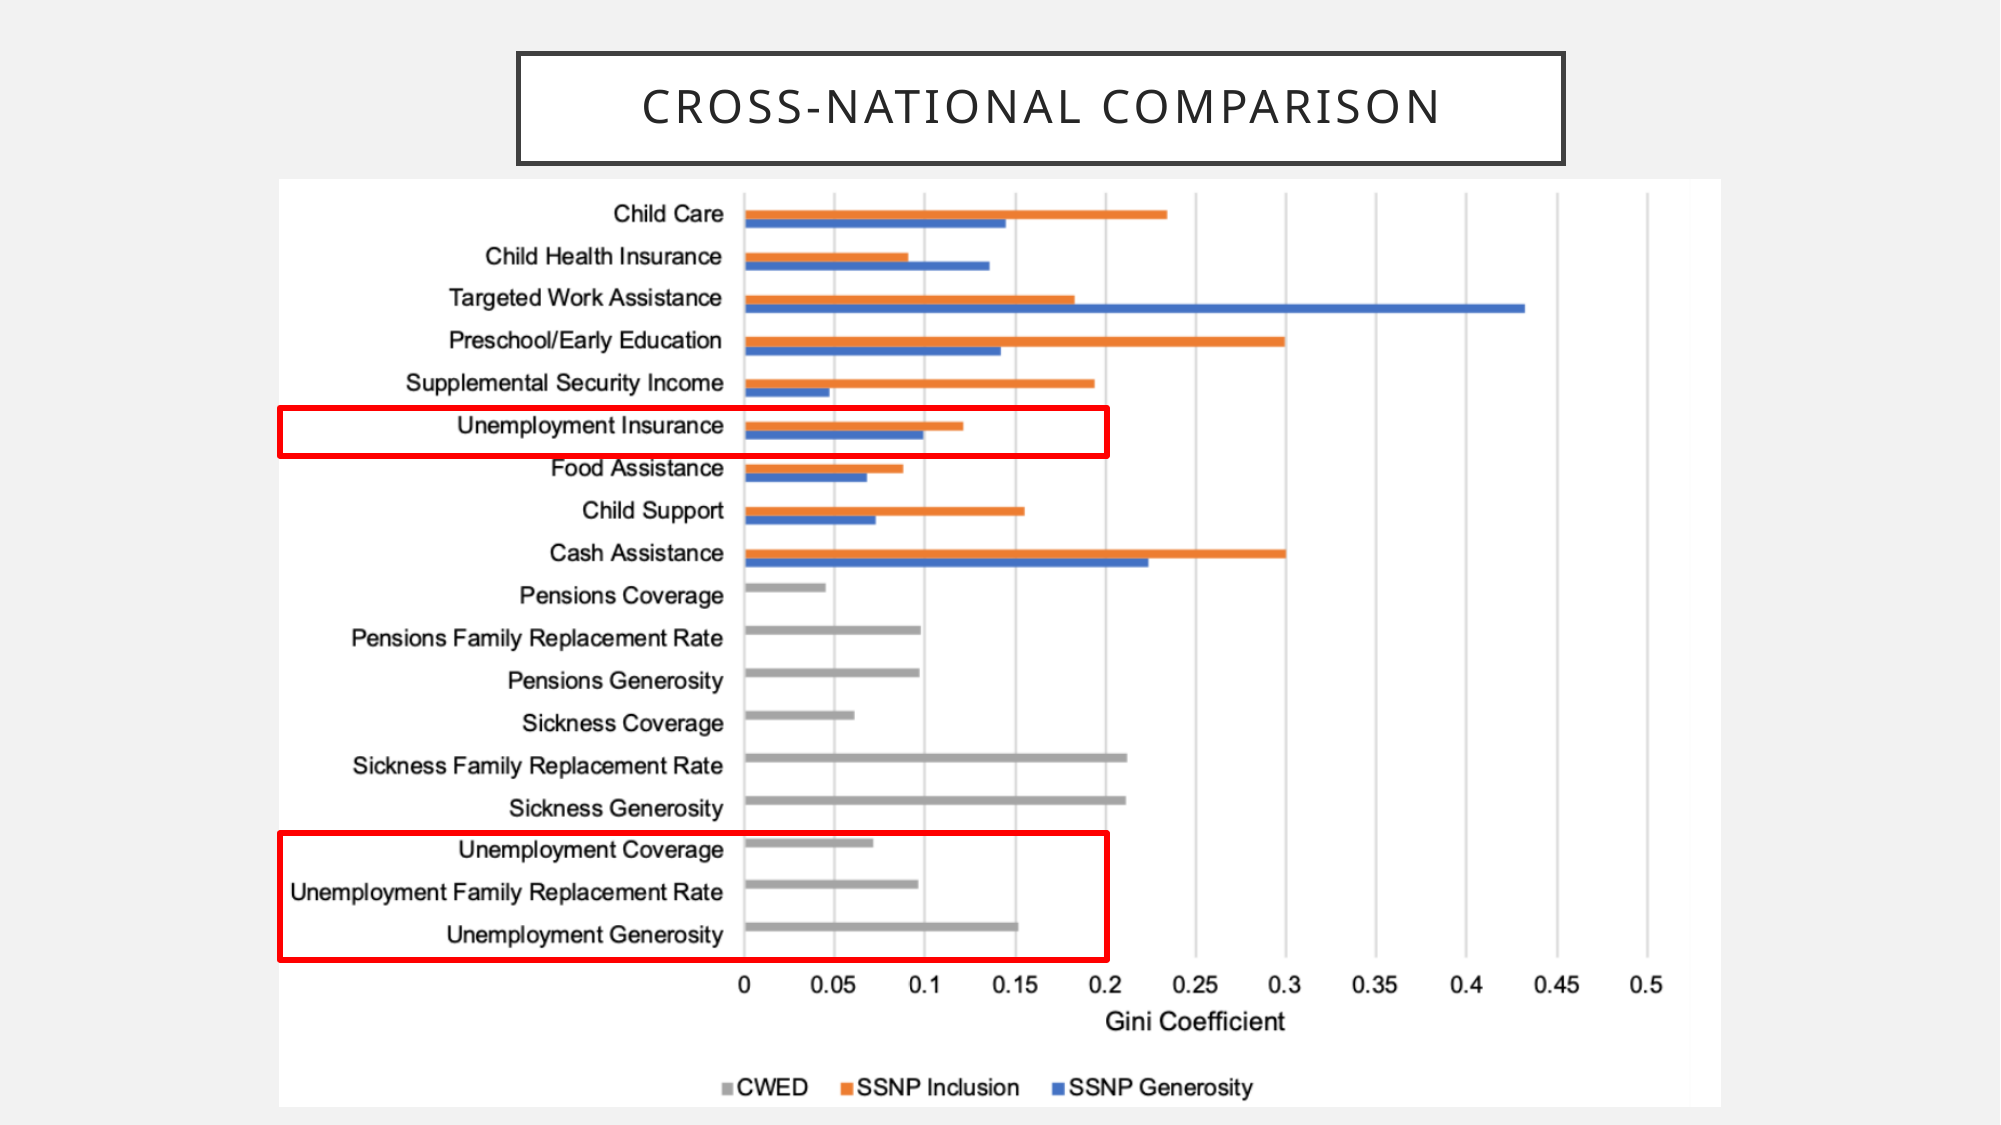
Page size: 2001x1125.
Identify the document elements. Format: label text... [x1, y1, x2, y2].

picture [279, 179, 1721, 1107]
title Cross-national comparison [516, 51, 1566, 166]
